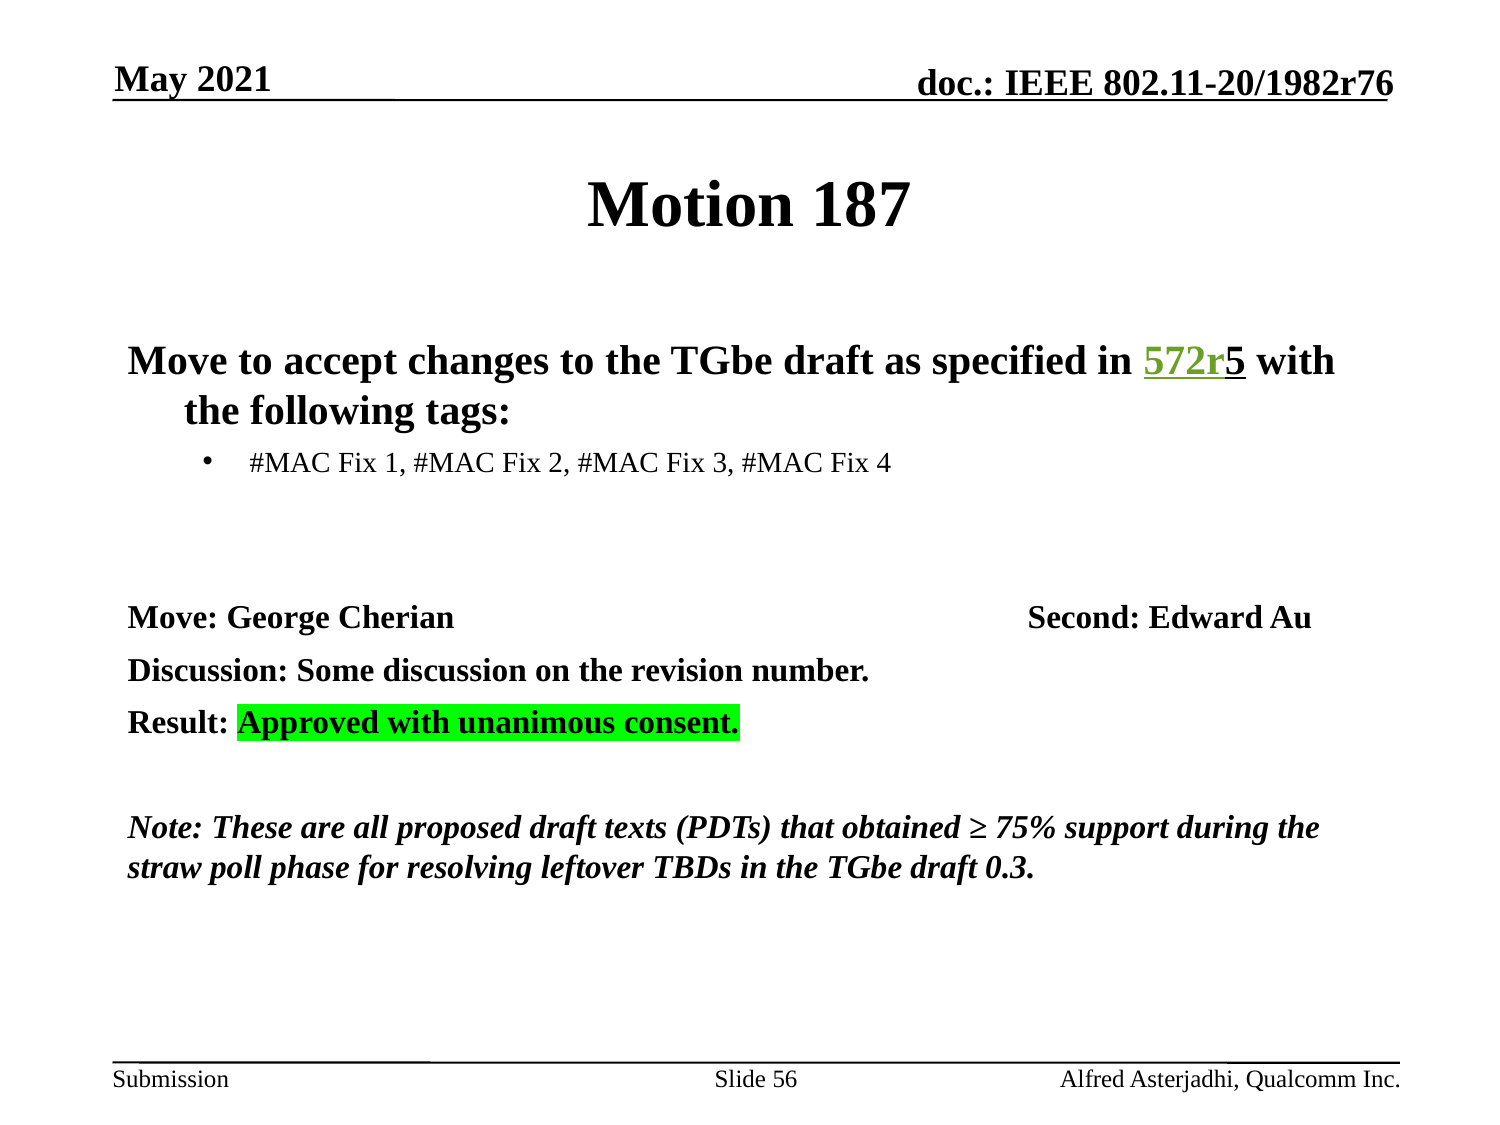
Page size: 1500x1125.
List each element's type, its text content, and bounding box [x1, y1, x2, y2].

list Move to accept changes to the TGbe draft as specified in 572r5 with the following tags: #MAC Fix 1, #MAC Fix 2, #MAC Fix 3, #MAC Fix 4 Move: George Cherian Second: Edward Au Discussion: Some discussion on the revision number. Result: Approved with unanimous consent. Note: These are all proposed draft texts (PDTs) that obtained ≥ 75% support during the straw poll phase for resolving leftover TBDs in the TGbe draft 0.3. [112, 324, 1388, 1000]
slide_number Slide 56 [712, 1061, 800, 1123]
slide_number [114, 54, 423, 100]
footer Alfred Asterjadhi, Qualcomm Inc. [878, 1061, 1402, 1093]
title Motion 187 [112, 112, 1388, 288]
